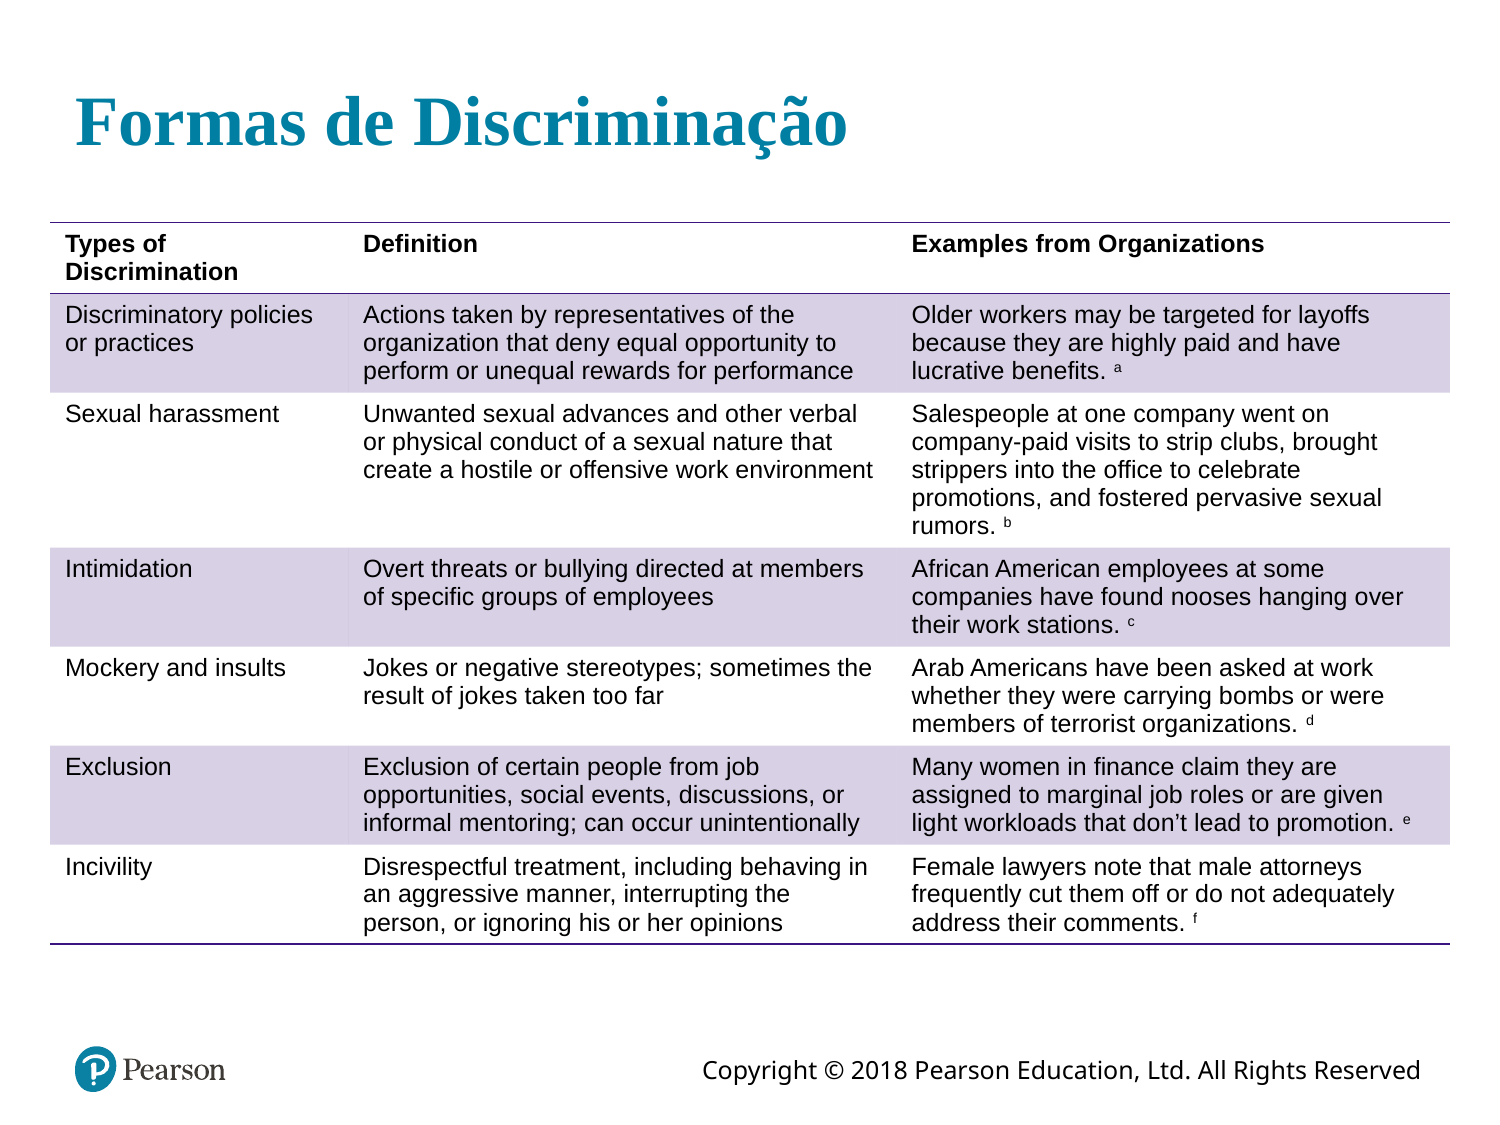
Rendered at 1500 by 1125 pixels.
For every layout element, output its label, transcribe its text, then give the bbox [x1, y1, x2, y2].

table_cell Incivility [50, 845, 348, 943]
table_cell Jokes or negative stereotypes; sometimes the result of jokes taken too far [348, 647, 897, 746]
table_cell Older workers may be targeted for layoffs because they are highly paid and have lucrative benefits. a [897, 294, 1450, 393]
table_cell Disrespectful treatment, including behaving in an aggressive manner, interrupting the person, or ignoring his or her opinions [348, 845, 897, 943]
table_cell Salespeople at one company went on company-paid visits to strip clubs, brought strippers into the office to celebrate promotions, and fostered pervasive sexual rumors. b [897, 393, 1450, 548]
table_cell Many women in finance claim they are assigned to marginal job roles or are given light workloads that don’t lead to promotion. e [897, 746, 1450, 845]
table_cell Actions taken by representatives of the organization that deny equal opportunity to perform or unequal rewards for performance [348, 294, 897, 393]
table_cell Mockery and insults [50, 647, 348, 746]
table_header Types of Discrimination [50, 223, 348, 293]
table_cell Exclusion of certain people from job opportunities, social events, discussions, or informal mentoring; can occur unintentionally [348, 746, 897, 845]
table_cell Sexual harassment [50, 393, 348, 548]
table_cell Arab Americans have been asked at work whether they were carrying bombs or were members of terrorist organizations. d [897, 647, 1450, 746]
table_cell Intimidation [50, 548, 348, 647]
table_cell Exclusion [50, 746, 348, 845]
table_cell Unwanted sexual advances and other verbal or physical conduct of a sexual nature that create a hostile or offensive work environment [348, 393, 897, 548]
table_cell Female lawyers note that male attorneys frequently cut them off or do not adequately address their comments. f [897, 845, 1450, 943]
table_cell African American employees at some companies have found nooses hanging over their work stations. c [897, 548, 1450, 647]
title Formas de Discriminação [75, 75, 1425, 213]
table_header Examples from Organizations [897, 223, 1450, 293]
table_cell Overt threats or bullying directed at members of specific groups of employees [348, 548, 897, 647]
table_cell Discriminatory policies or practices [50, 294, 348, 393]
table_header Definition [348, 223, 897, 293]
